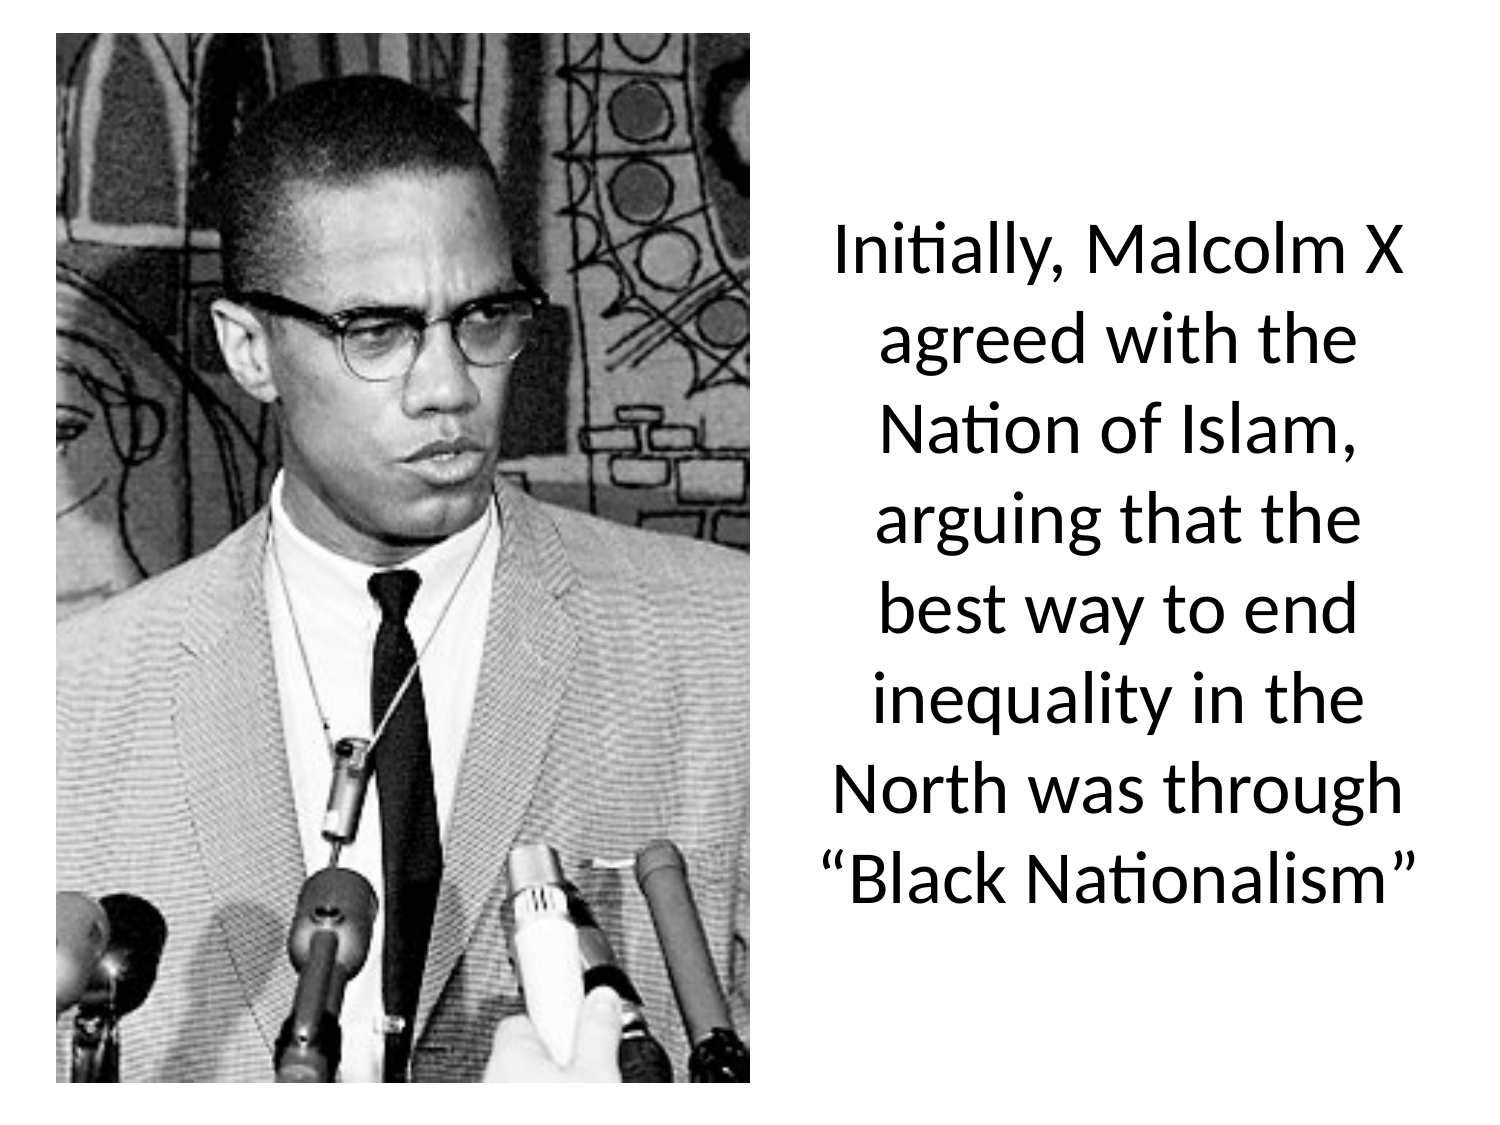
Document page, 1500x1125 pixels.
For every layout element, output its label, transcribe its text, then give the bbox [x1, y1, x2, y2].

text_box Initially, Malcolm X agreed with the Nation of Islam, arguing that the best way to end inequality in the North was through “Black Nationalism” [786, 191, 1451, 927]
picture [56, 33, 751, 1083]
